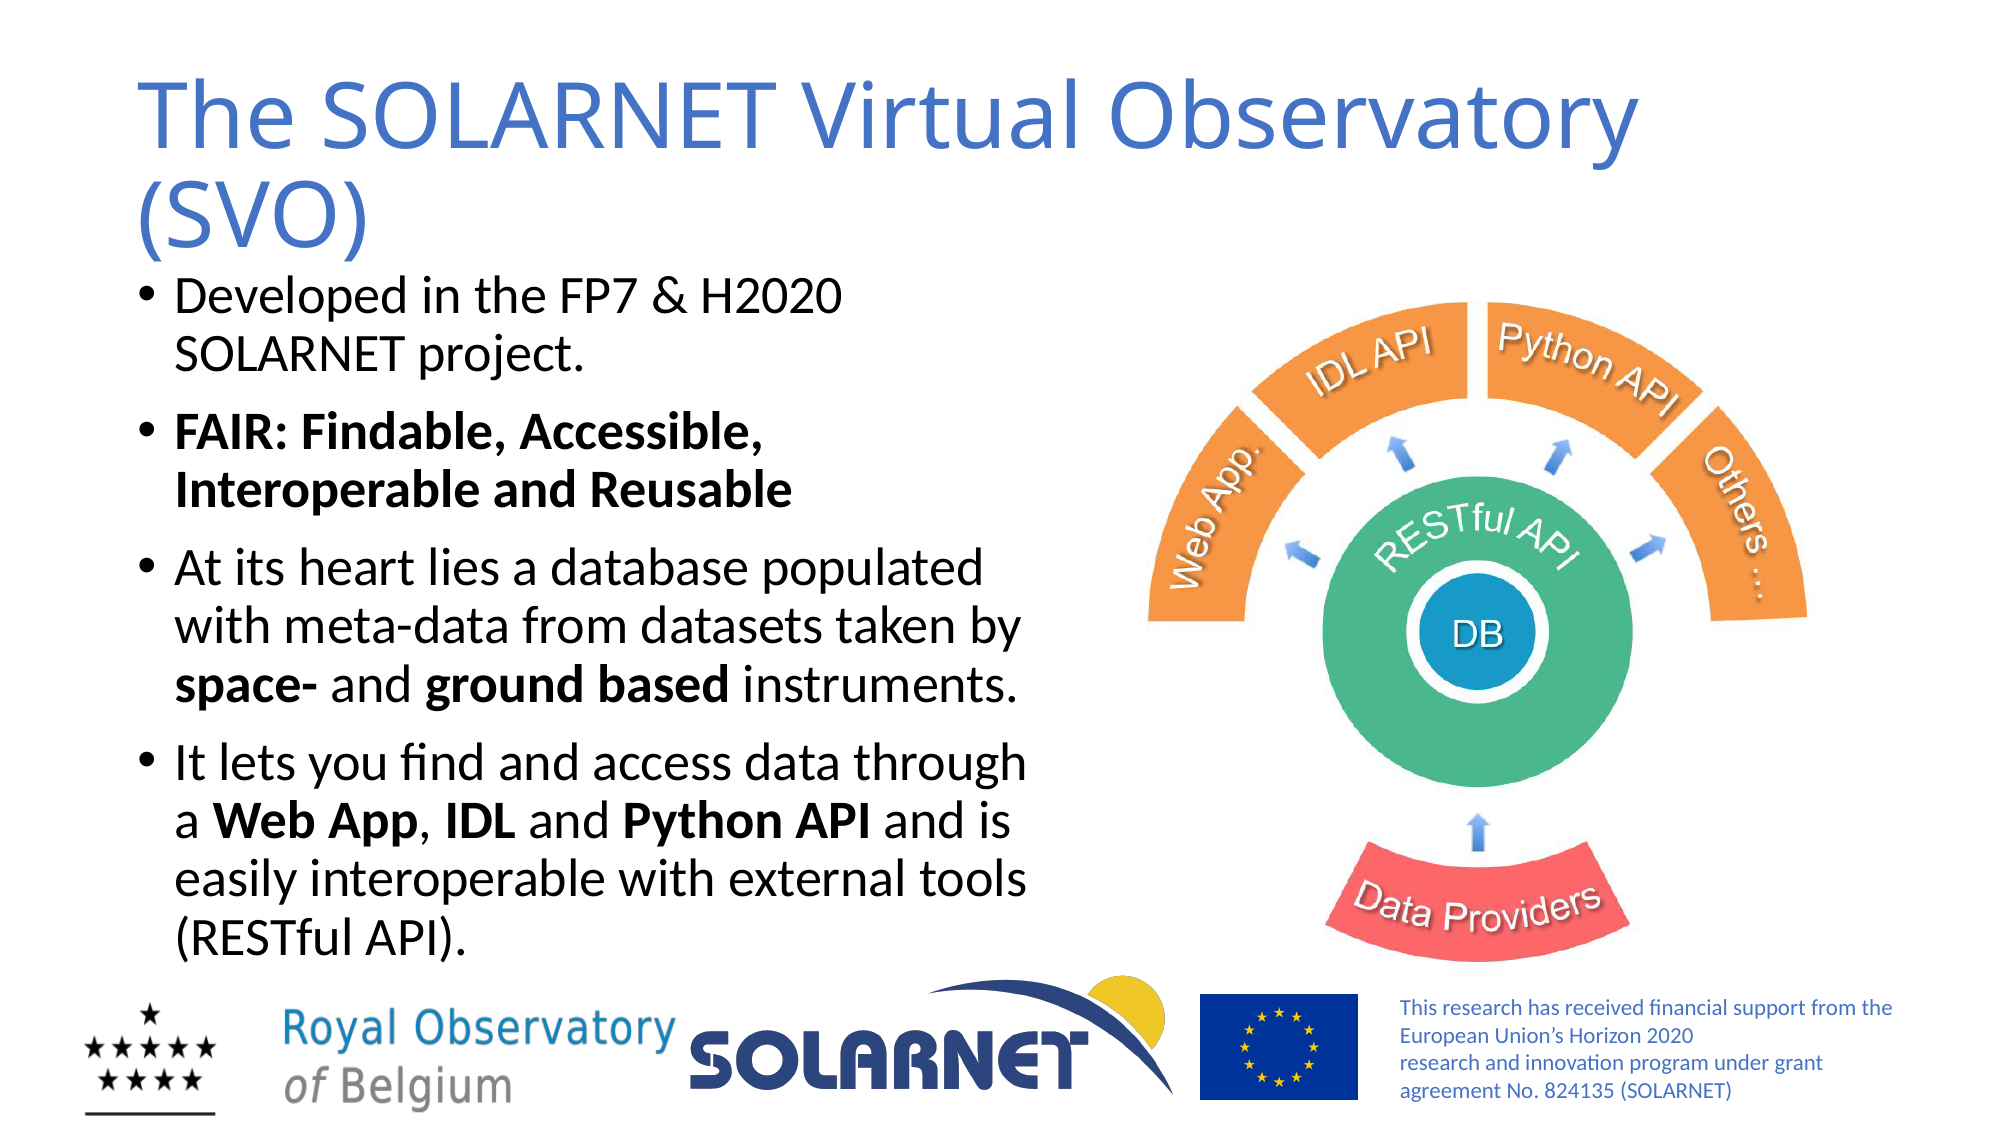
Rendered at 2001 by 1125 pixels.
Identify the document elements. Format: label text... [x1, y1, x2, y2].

list Developed in the FP7 & H2020 SOLARNET project. FAIR: Findable, Accessible, Interoperable and Reusable At its heart lies a database populated with meta-data from datasets taken by space- and ground based instruments. It lets you find and access data through a Web App, IDL and Python API and is easily interoperable with external tools (RESTful API). [137, 266, 1052, 981]
text_box This research has received financial support from the European Union’s Horizon 2020 research and innovation program under grant agreement No. 824135 (SOLARNET) [1384, 985, 1926, 1111]
picture [73, 260, 1863, 1123]
picture [1199, 994, 1358, 1100]
title The SOLARNET Virtual Observatory (SVO) [137, 59, 1863, 278]
